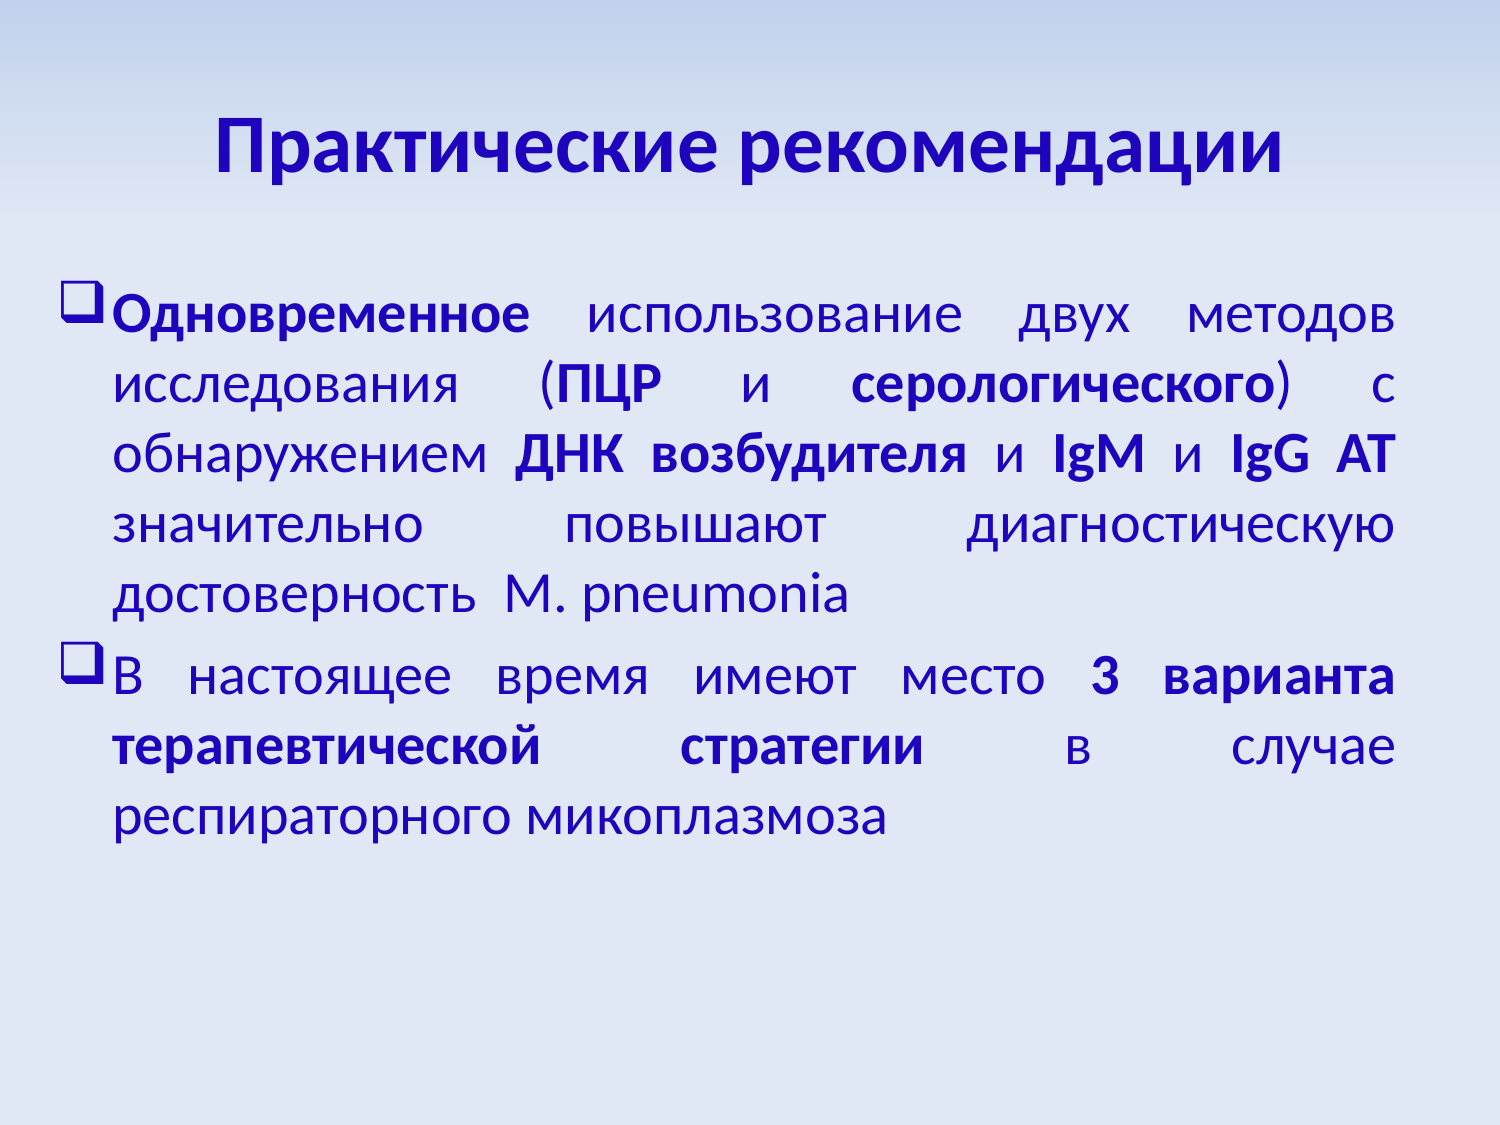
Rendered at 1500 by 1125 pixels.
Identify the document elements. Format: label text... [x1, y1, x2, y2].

list Одновременное использование двух методов исследования (ПЦР и серологического) с обнаружением ДНК возбудителя и IgM и IgG АТ значительно повышают диагностическую достоверность M. рneumonia В настоящее время имеют место 3 варианта терапевтической стратегии в случае респираторного микоплазмоза [41, 267, 1412, 1071]
title Практические рекомендации [75, 45, 1425, 233]
